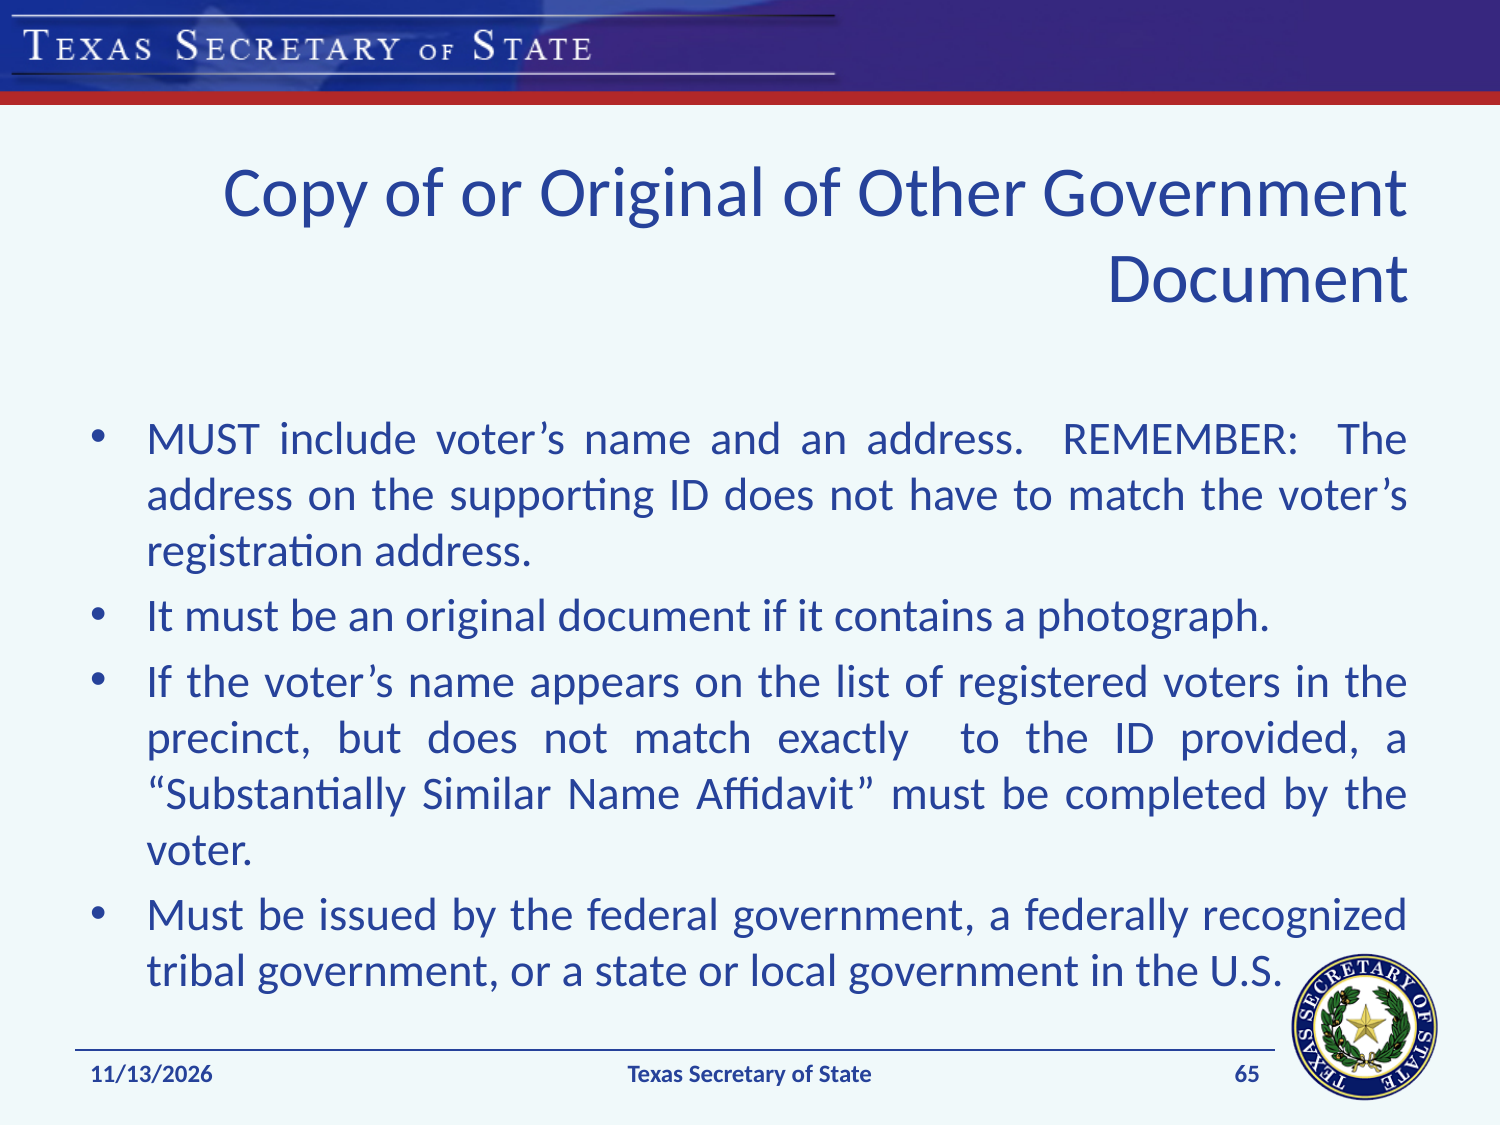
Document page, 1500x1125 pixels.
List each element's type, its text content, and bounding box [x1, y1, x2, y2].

title Copy of or Original of Other Government Document [75, 137, 1425, 325]
slide_number 65 [1100, 1042, 1275, 1102]
picture [0, 0, 1500, 105]
footer Texas Secretary of State [512, 1042, 988, 1103]
list MUST include voter’s name and an address. REMEMBER: The address on the supporting ID does not have to match the voter’s registration address. It must be an original document if it contains a photograph. If the voter’s name appears on the list of registered voters in the precinct, but does not match exactly to the ID provided, a “Substantially Similar Name Affidavit” must be completed by the voter. Must be issued by the federal government, a federally recognized tribal government, or a state or local government in the U.S. [75, 399, 1425, 1043]
picture [1287, 949, 1443, 1105]
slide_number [75, 1042, 425, 1103]
